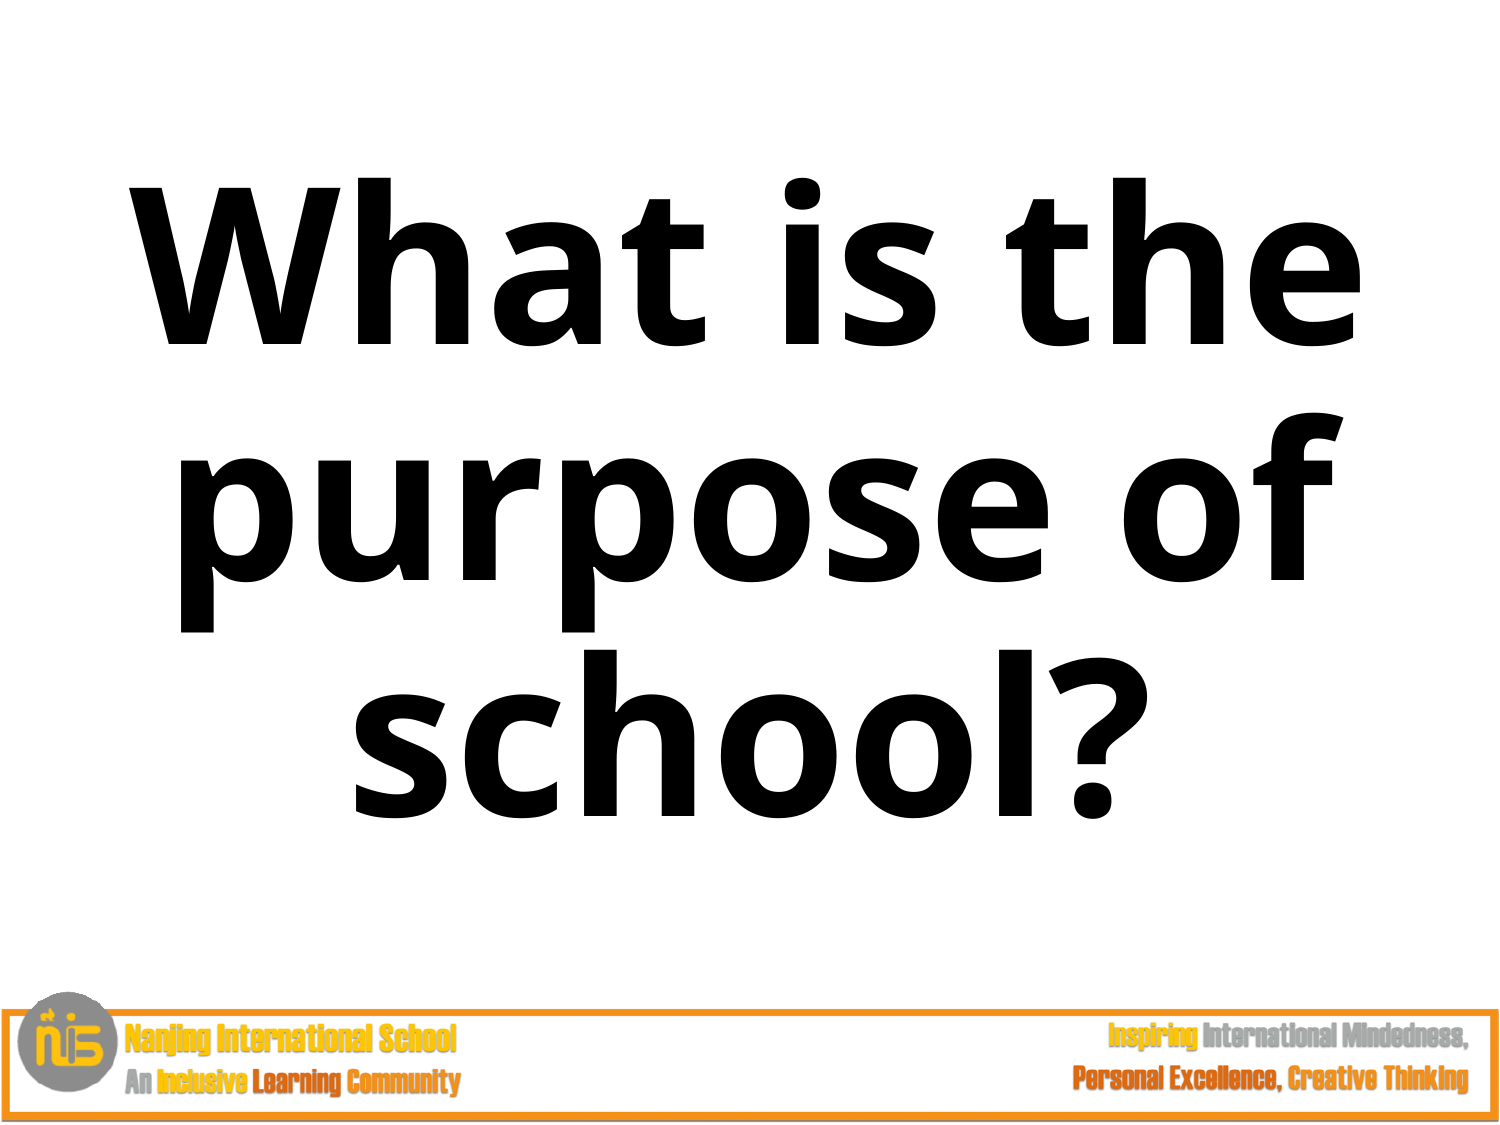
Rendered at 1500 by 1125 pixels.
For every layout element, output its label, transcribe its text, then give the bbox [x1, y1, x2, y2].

title What is the purpose of school? [103, 59, 1397, 960]
picture [0, 987, 1500, 1125]
